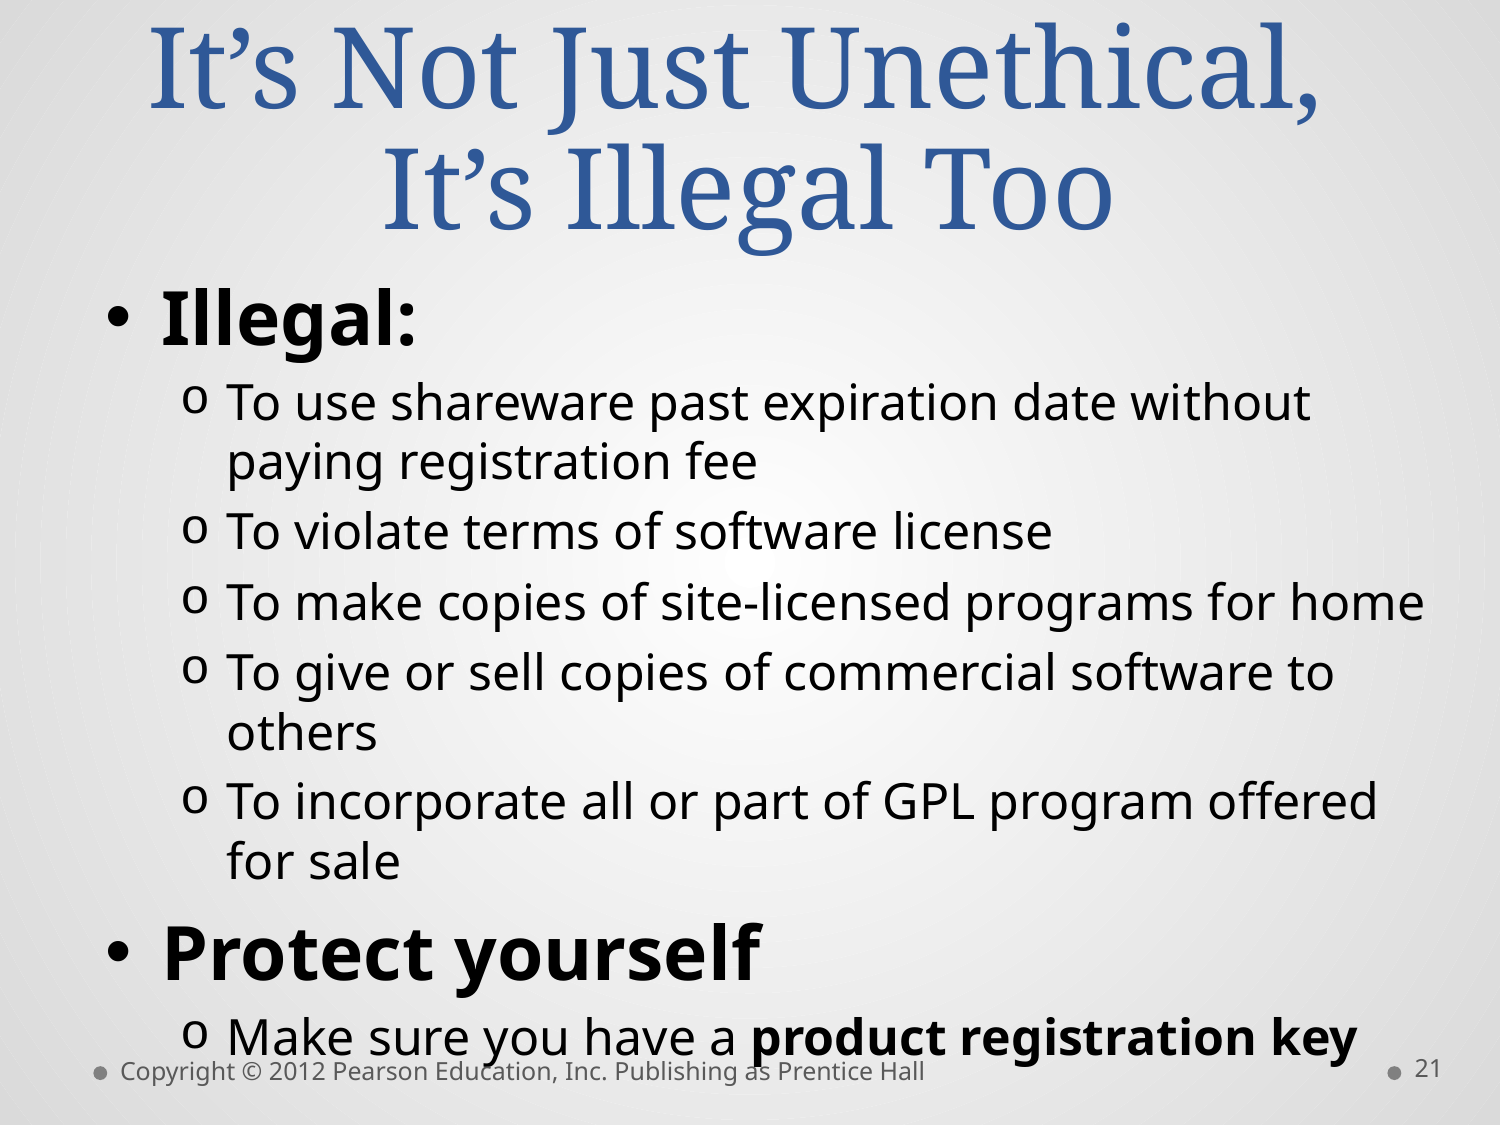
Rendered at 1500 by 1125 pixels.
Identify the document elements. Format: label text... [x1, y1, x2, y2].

title It’s Not Just Unethical, It’s Illegal Too [75, 0, 1425, 262]
footer Copyright © 2012 Pearson Education, Inc. Publishing as Prentice Hall [112, 1050, 1042, 1091]
slide_number 21 [1410, 1037, 1500, 1103]
list Illegal: To use shareware past expiration date without paying registration fee To violate terms of software license To make copies of site-licensed programs for home To give or sell copies of commercial software to others To incorporate all or part of GPL program offered for sale Protect yourself Make sure you have a product registration key [75, 262, 1463, 1005]
